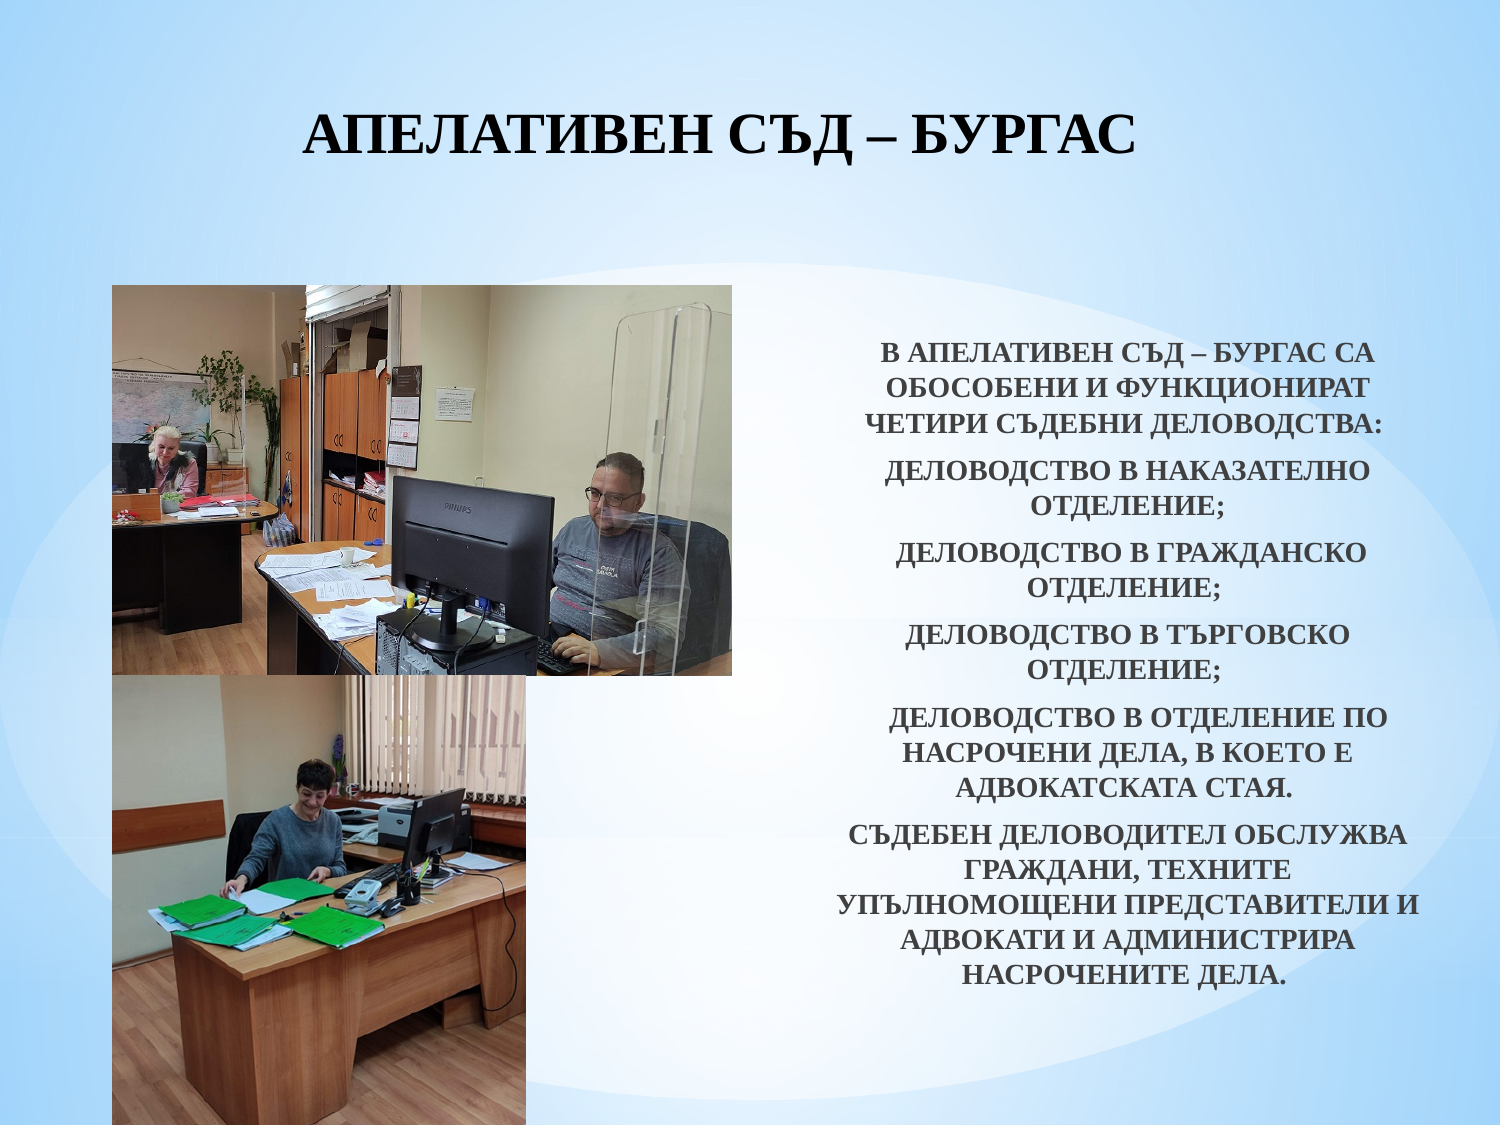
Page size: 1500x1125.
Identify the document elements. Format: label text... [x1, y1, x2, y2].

picture [111, 674, 526, 1125]
list В АПЕЛАТИВЕН СЪД – БУРГАС СА ОБОСОБЕНИ И ФУНКЦИОНИРАТ ЧЕТИРИ СЪДЕБНИ ДЕЛОВОДСТВА: ДЕЛОВОДСТВО В НАКАЗАТЕЛНО ОТДЕЛЕНИЕ; ДЕЛОВОДСТВО В ГРАЖДАНСКО ОТДЕЛЕНИЕ; ДЕЛОВОДСТВО В ТЪРГОВСКО ОТДЕЛЕНИЕ; ДЕЛОВОДСТВО В ОТДЕЛЕНИЕ ПО НАСРОЧЕНИ ДЕЛА, В КОЕТО Е АДВОКАТСКАТА СТАЯ. СЪДЕБЕН ДЕЛОВОДИТЕЛ ОБСЛУЖВА ГРАЖДАНИ, ТЕХНИТЕ УПЪЛНОМОЩЕНИ ПРЕДСТАВИТЕЛИ И АДВОКАТИ И АДМИНИСТРИРА НАСРОЧЕНИТЕ ДЕЛА. [809, 278, 1447, 1083]
title АПЕЛАТИВЕН СЪД – БУРГАС [53, 3, 1388, 173]
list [111, 285, 732, 676]
